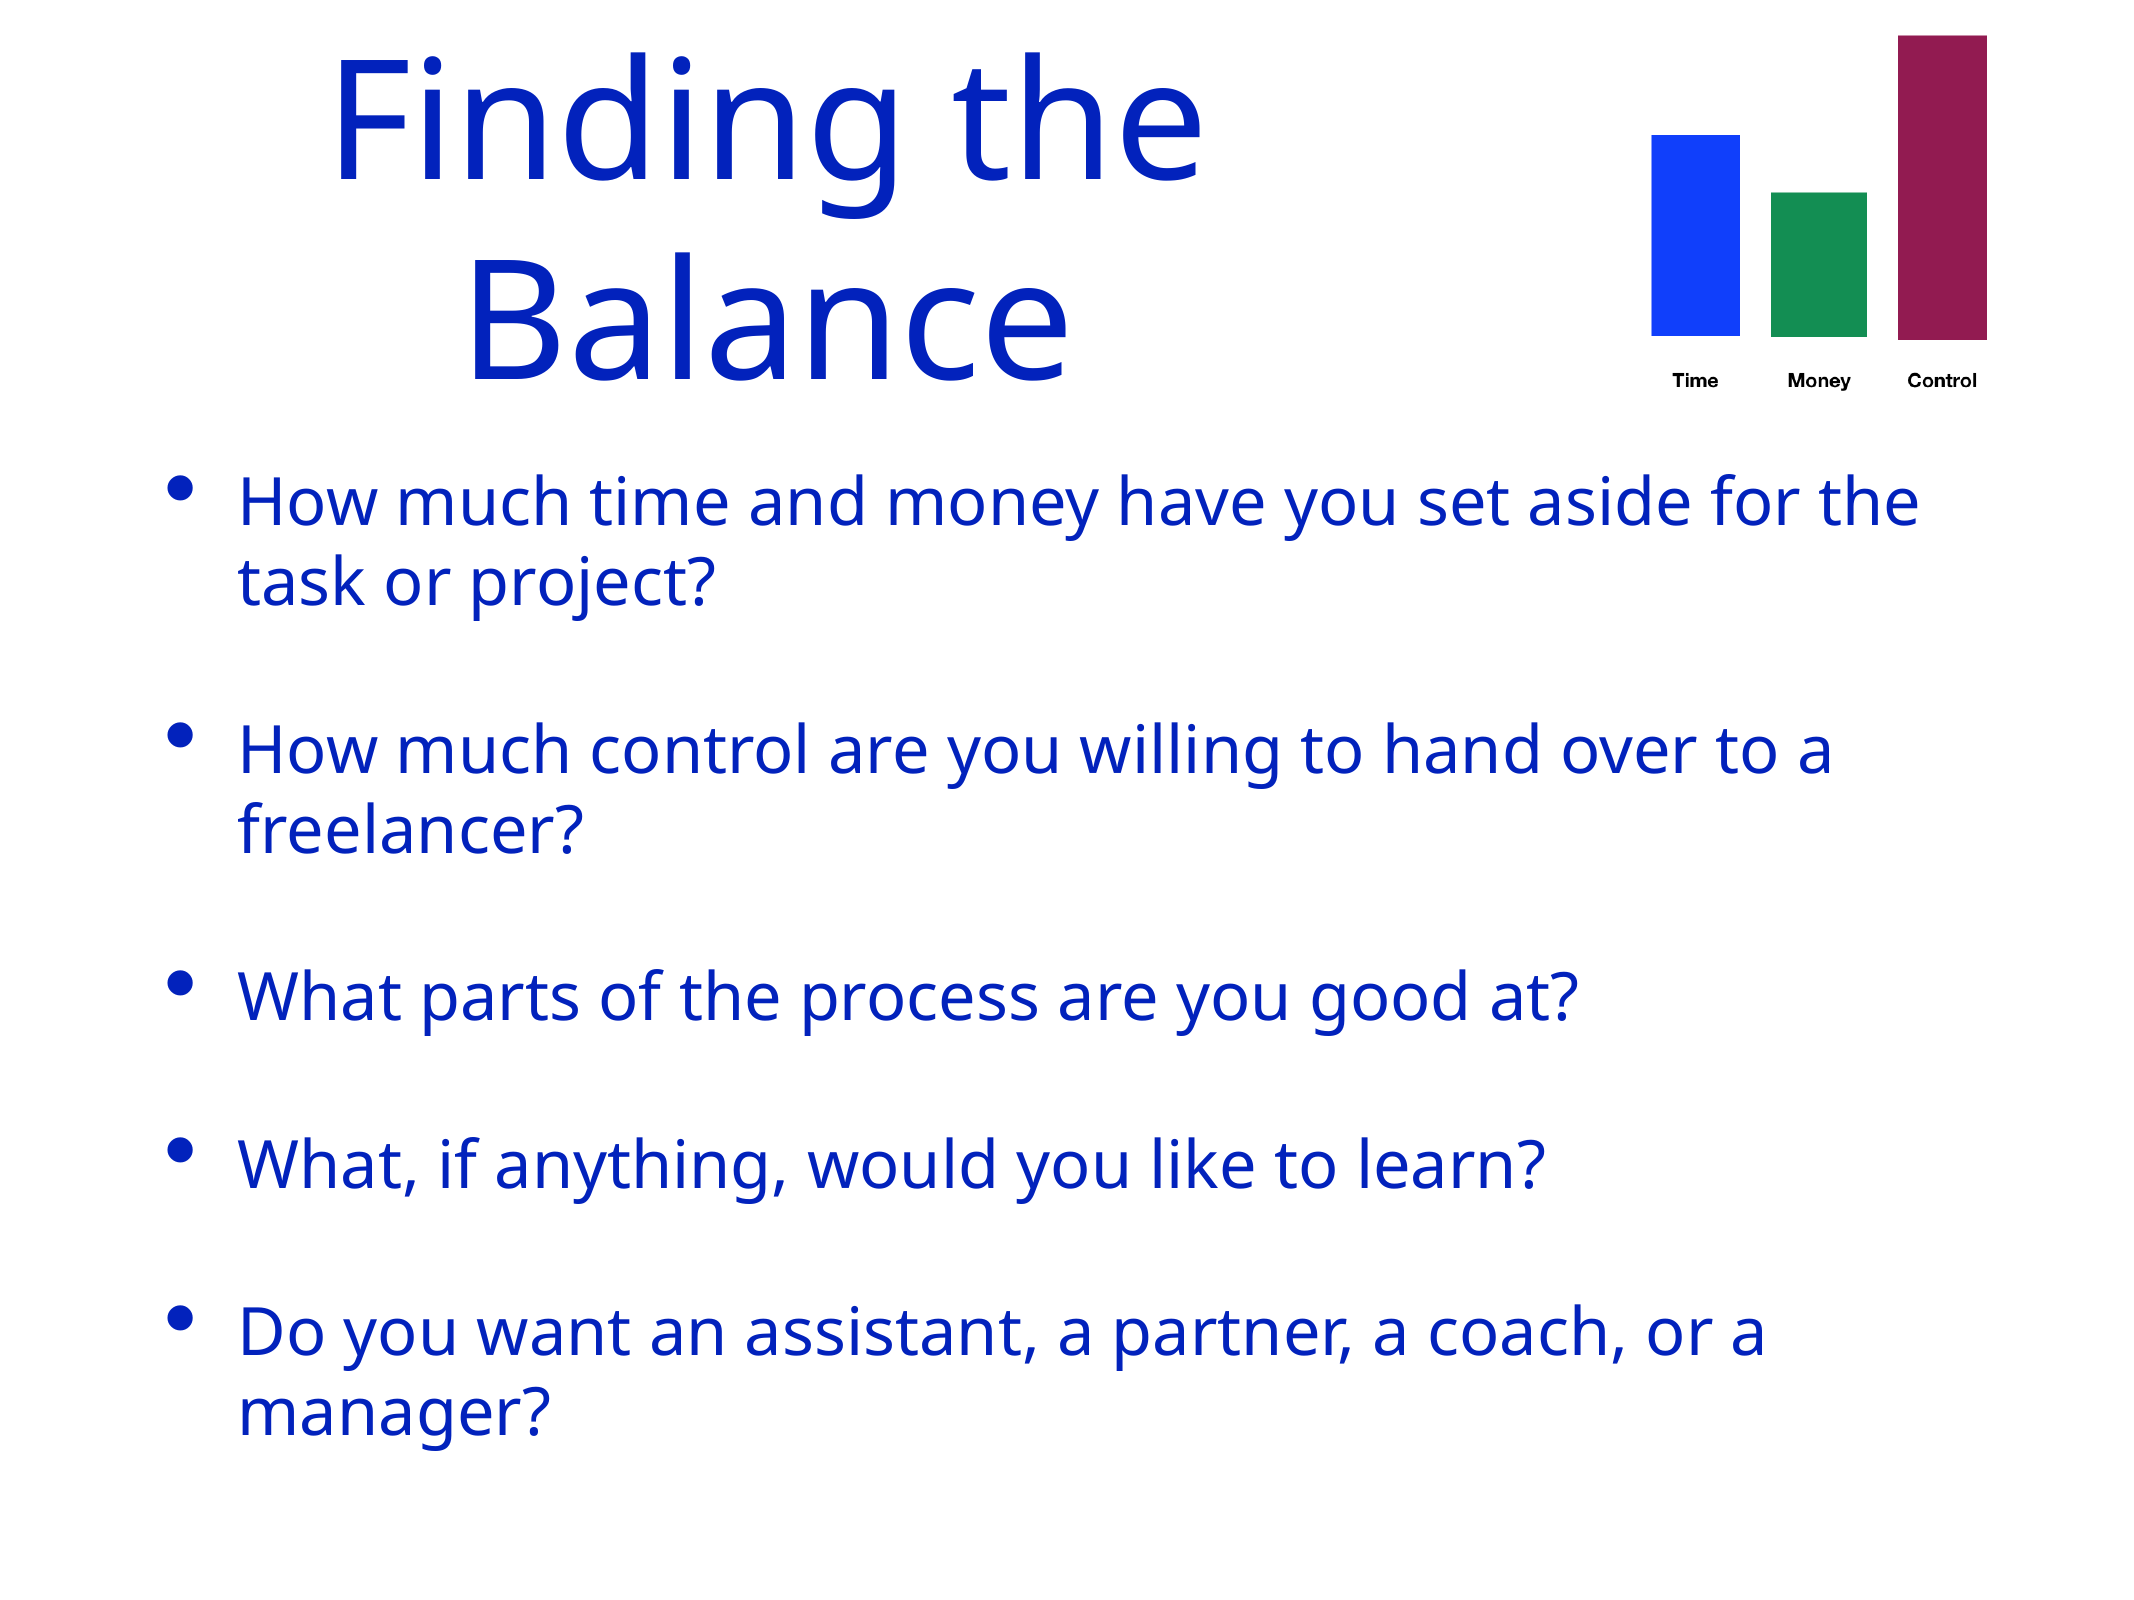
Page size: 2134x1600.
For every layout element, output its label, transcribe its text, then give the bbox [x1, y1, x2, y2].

picture [1626, 0, 2008, 426]
title Finding the Balance [145, 98, 1390, 328]
list How much time and money have you set aside for the task or project? How much control are you willing to hand over to a freelancer? What parts of the process are you good at? What, if anything, would you like to learn? Do you want an assistant, a partner, a coach, or a manager? [155, 437, 1978, 1471]
